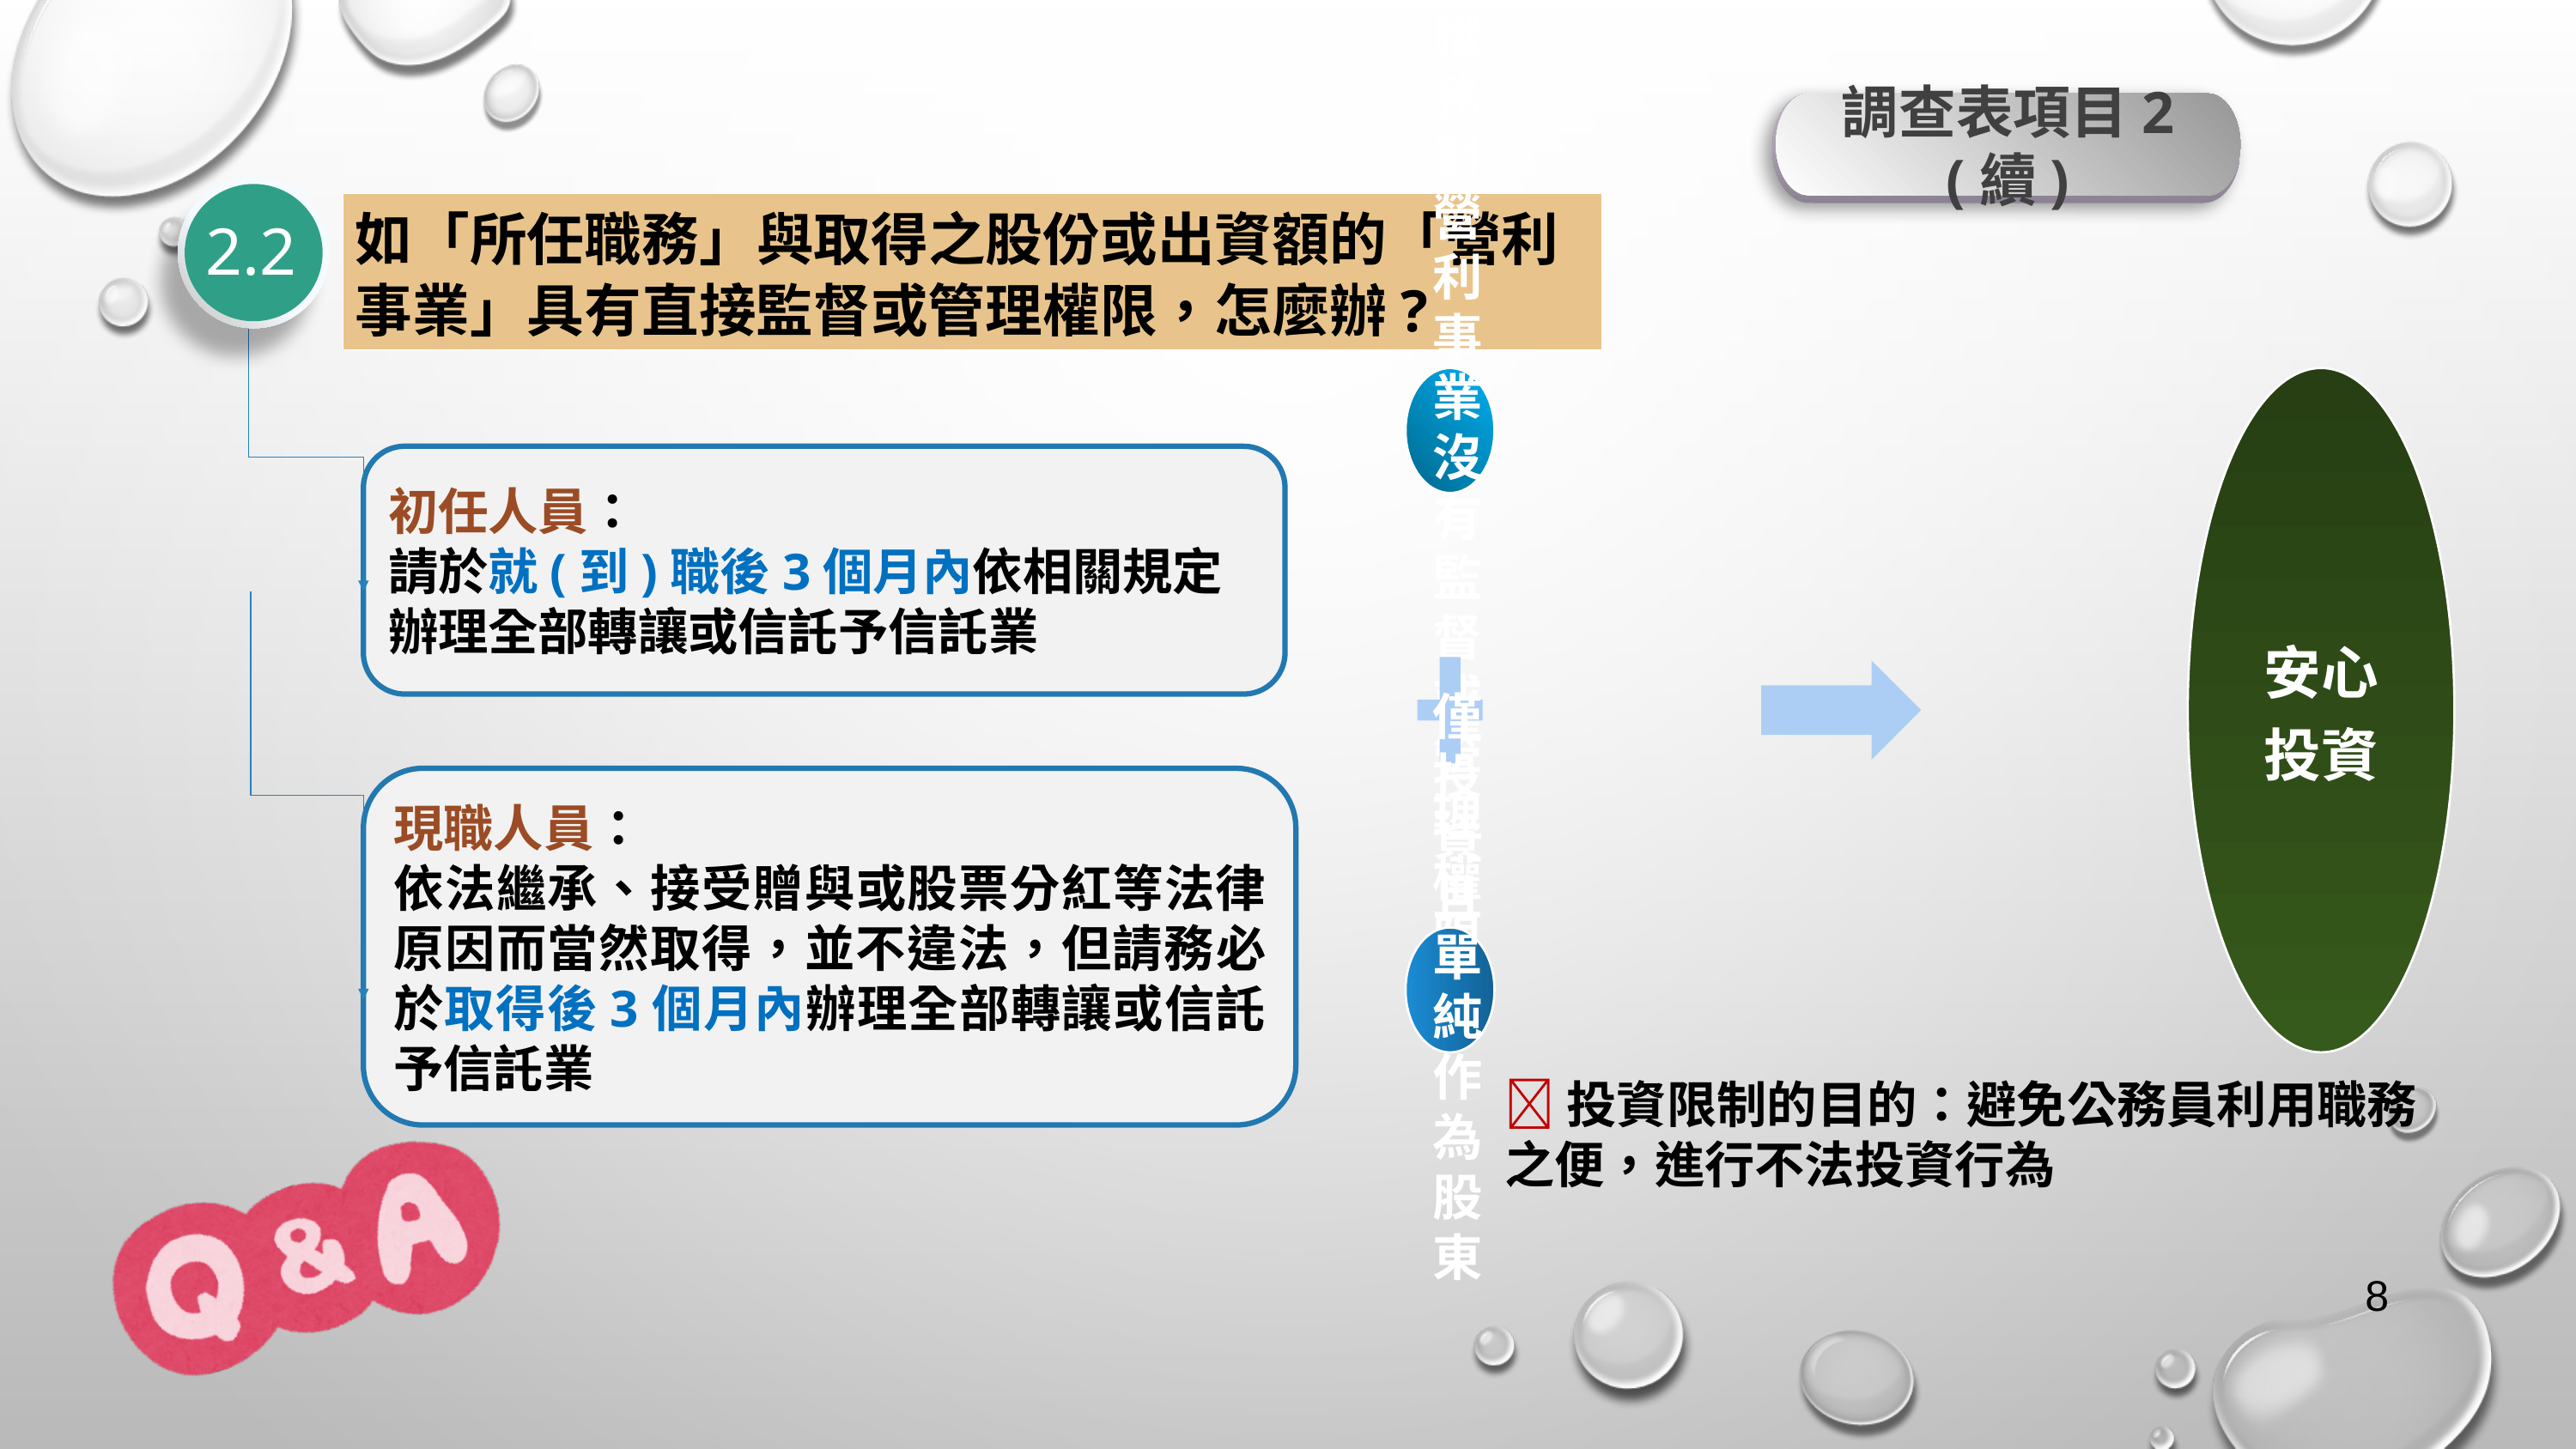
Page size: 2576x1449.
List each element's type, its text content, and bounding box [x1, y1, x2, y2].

text_box 初任人員： 請於就(到)職後3個月內依相關規定辦理全部轉讓或信託予信託業 [361, 445, 1286, 695]
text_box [1771, 93, 2241, 203]
picture [0, 0, 2576, 1449]
text_box 現職人員： 依法繼承、接受贈與或股票分紅等法律原因而當然取得，並不違法，但請務必於取得後3個月內辦理全部轉讓或信託予信託業 [361, 767, 1297, 1126]
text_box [102, 738, 512, 852]
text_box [1405, 367, 2455, 1053]
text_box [171, 399, 441, 515]
text_box 如「所任職務」與取得之股份或出資額的「營利事業」具有直接監督或管理權限，怎麼辦? [343, 193, 1602, 350]
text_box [177, 175, 331, 329]
footer 投資限制的目的：避免公務員利用職務之便，進行不法投資行為 [1492, 1094, 2455, 1172]
slide_number 8 [2240, 1255, 2403, 1333]
